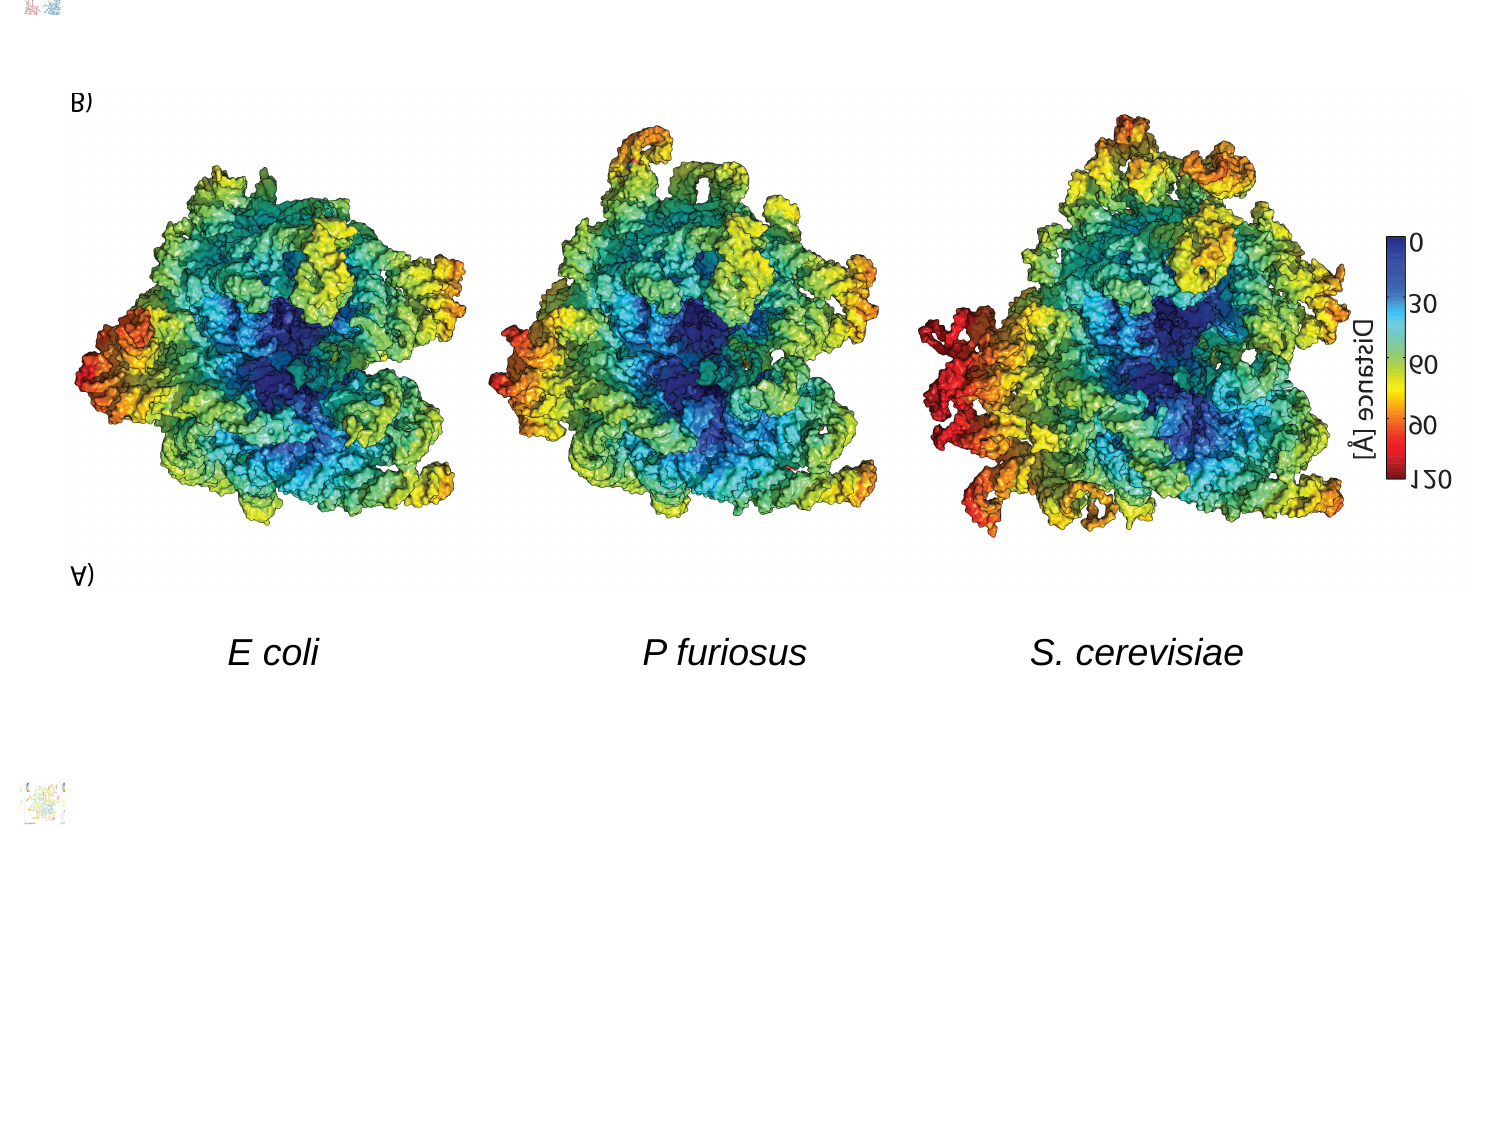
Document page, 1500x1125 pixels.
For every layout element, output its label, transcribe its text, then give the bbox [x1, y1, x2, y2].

picture [20, 780, 65, 825]
picture [20, 0, 65, 15]
text_box E coli P furiosus S. cerevisiae [212, 620, 1500, 726]
picture [63, 93, 1468, 595]
